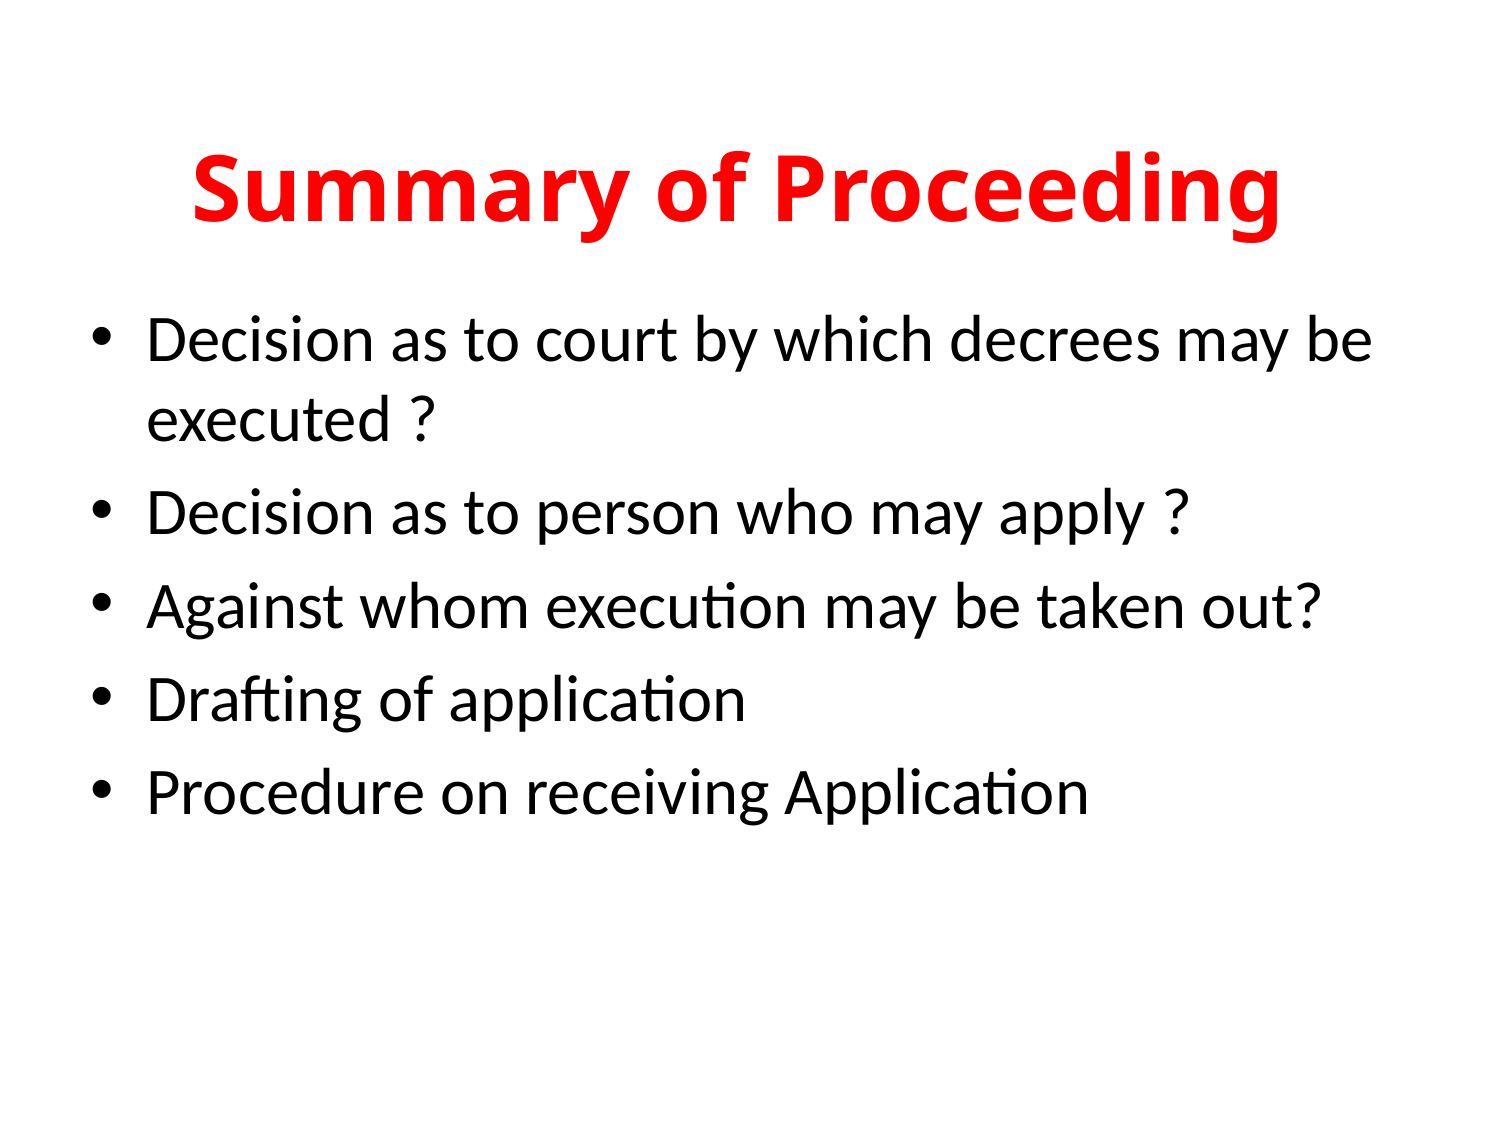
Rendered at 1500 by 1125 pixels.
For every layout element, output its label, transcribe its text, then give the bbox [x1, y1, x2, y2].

title Summary of Proceeding [75, 120, 1425, 250]
list Decision as to court by which decrees may be executed ? Decision as to person who may apply ? Against whom execution may be taken out? Drafting of application Procedure on receiving Application [75, 287, 1425, 913]
